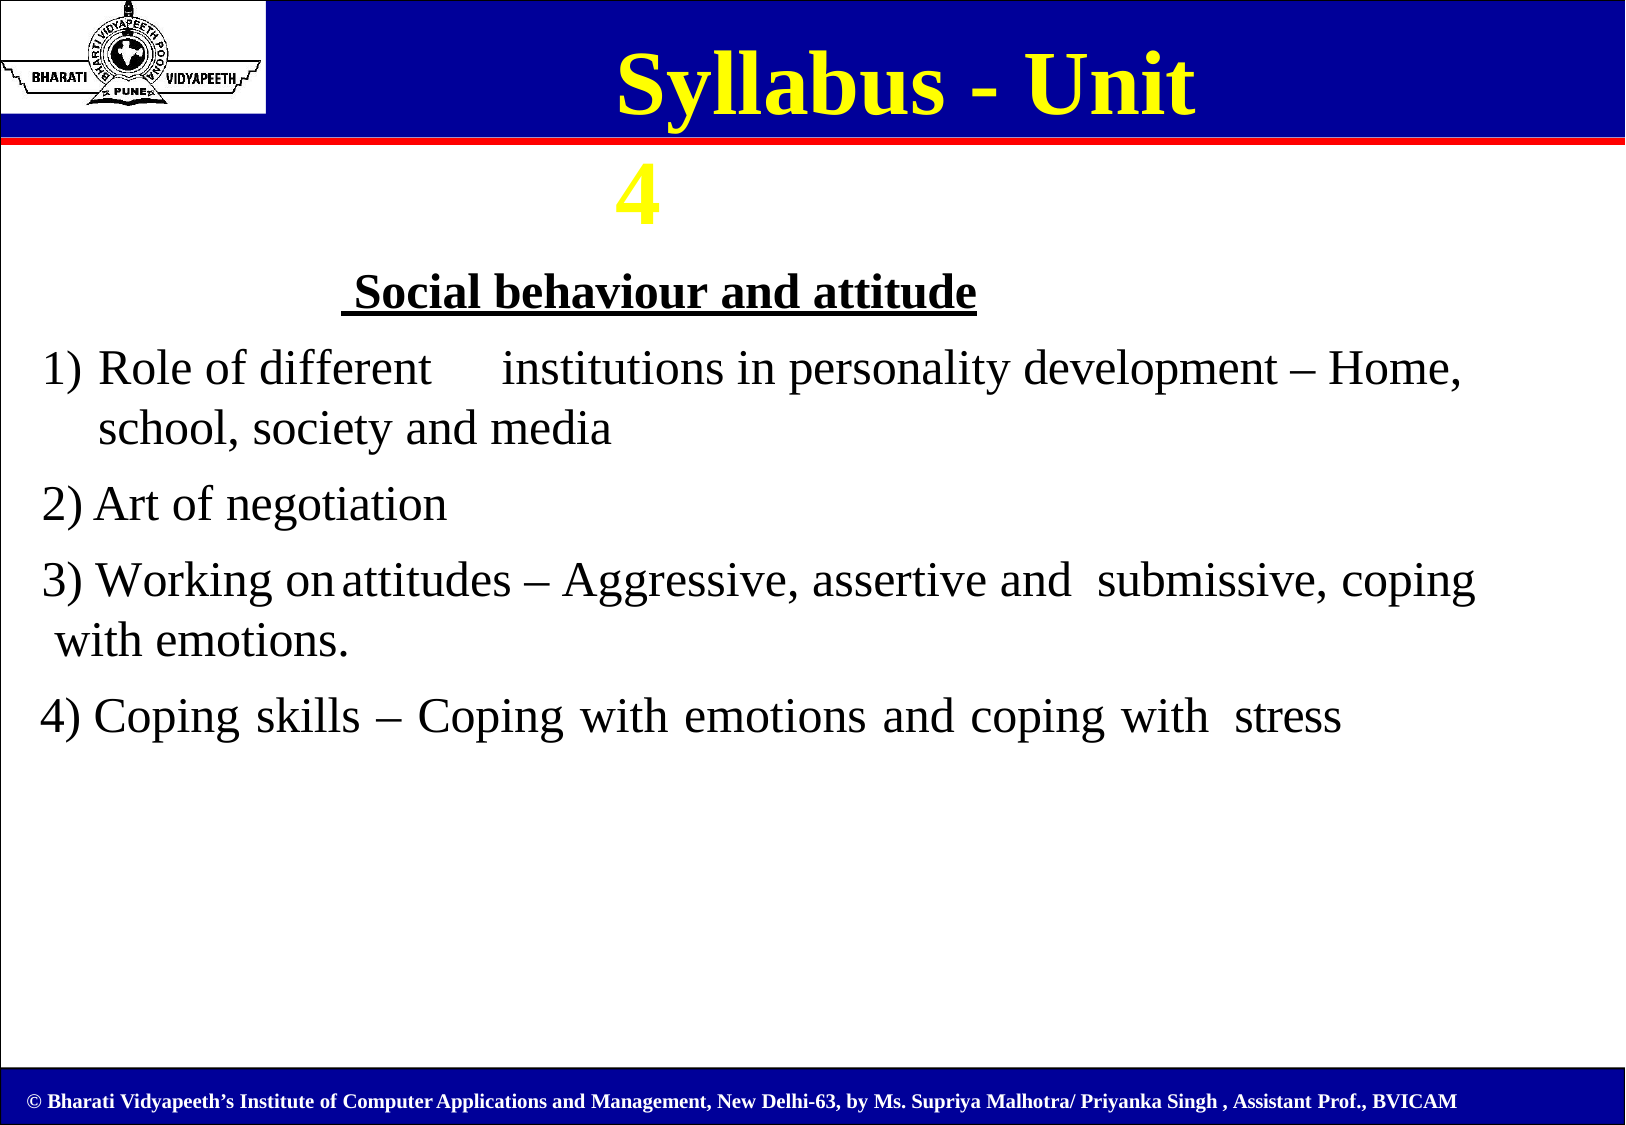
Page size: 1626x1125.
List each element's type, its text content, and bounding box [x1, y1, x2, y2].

text_box © Bharati Vidyapeeth’s Institute of Computer Applications and Management, New Delhi-63, by Ms. Supriya Malhotra/ Priyanka Singh , Assistant Prof., BVICAM [9, 1080, 1610, 1113]
text_box [0, 0, 1625, 1125]
